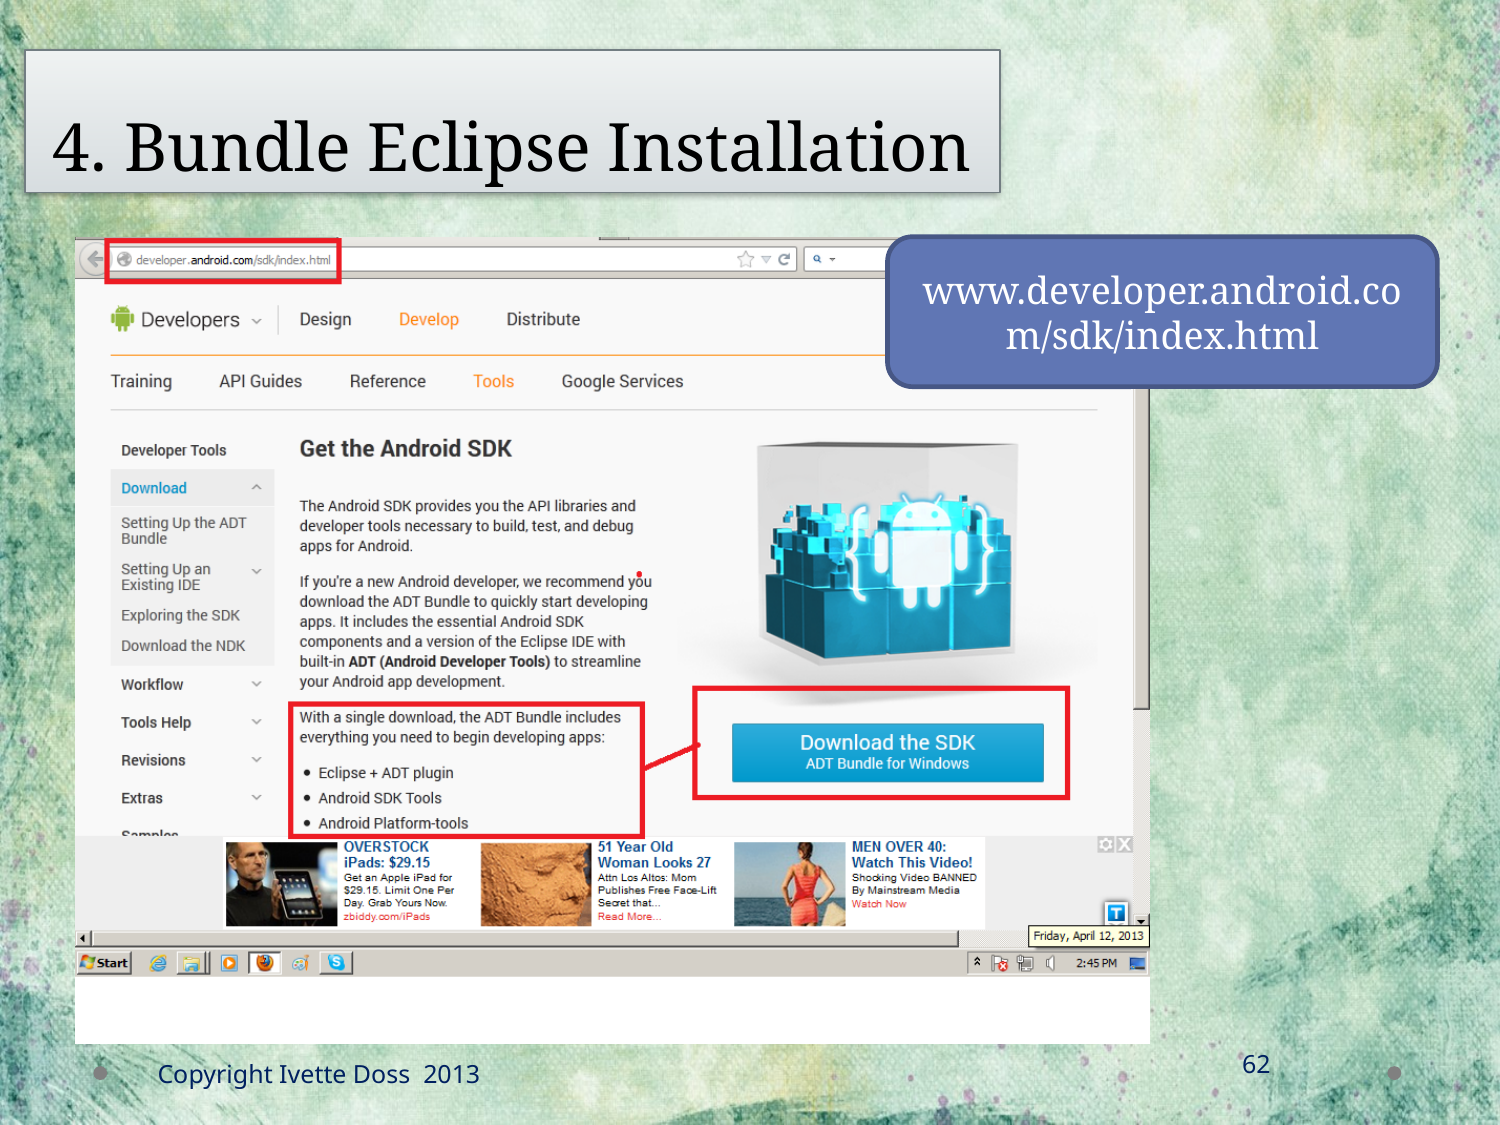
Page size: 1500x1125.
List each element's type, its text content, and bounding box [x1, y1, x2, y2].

footer Copyright Ivette Doss 2013 [150, 1053, 973, 1104]
slide_number 62 [1237, 1035, 1425, 1096]
picture [0, 0, 1500, 1125]
text_box www.developer.android.com/sdk/index.html [906, 234, 1440, 389]
title 4. Bundle Eclipse Installation [24, 49, 1001, 193]
